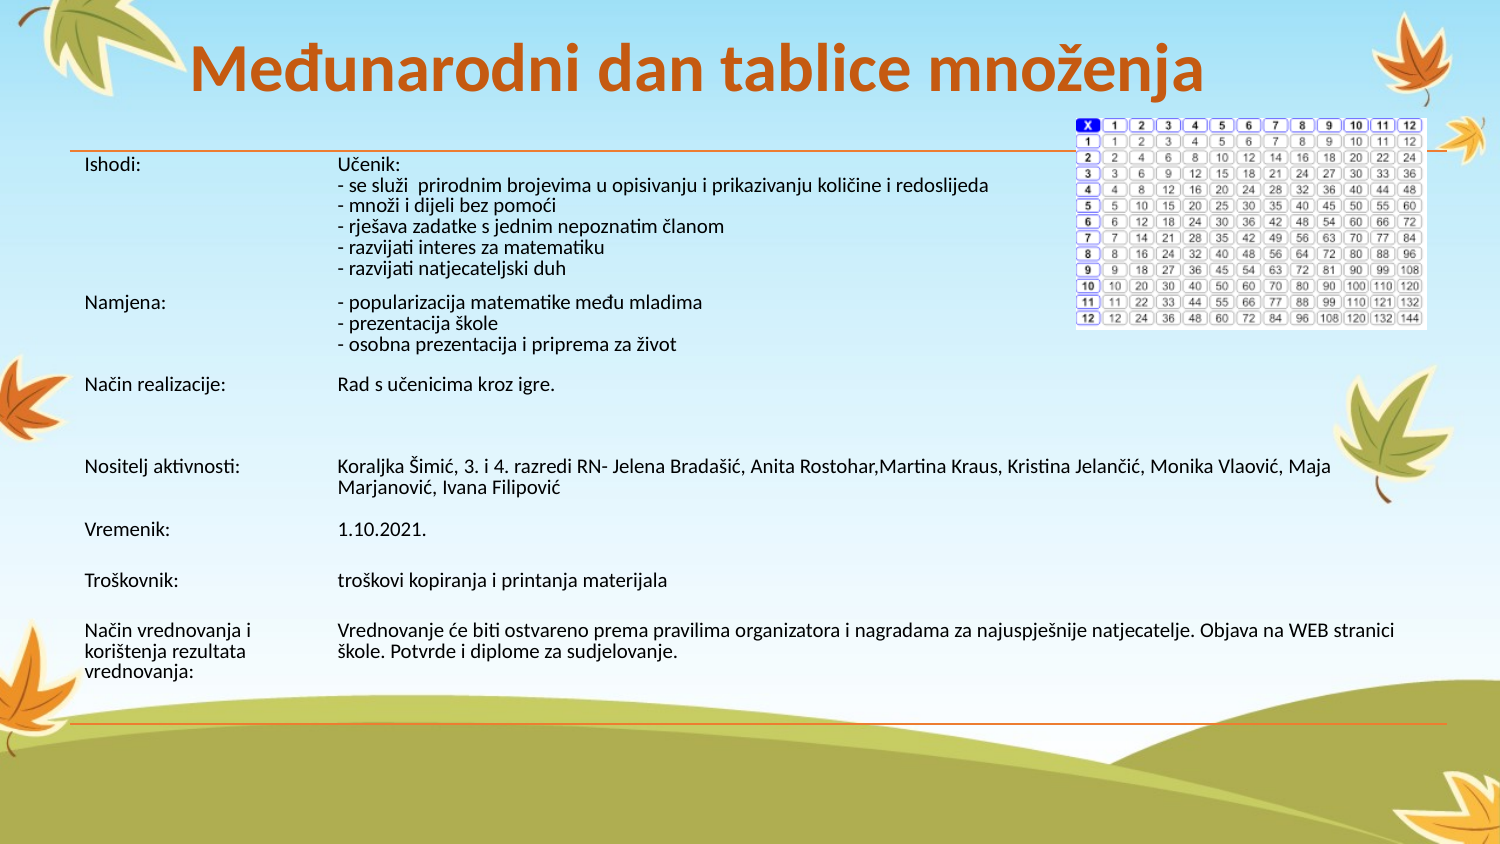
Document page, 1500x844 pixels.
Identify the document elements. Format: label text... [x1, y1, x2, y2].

table_cell 1.10.2021. [323, 516, 1447, 566]
title Međunarodni dan tablice množenja [174, 0, 1427, 139]
table_cell Namjena: [70, 289, 323, 371]
table_header Učenik: - se služi prirodnim brojevima u opisivanju i prikazivanju količine i redoslijeda - množi i dijeli bez pomoći - rješava zadatke s jednim nepoznatim članom - razvijati interes za matematiku - razvijati natjecateljski duh [323, 152, 1076, 289]
table_cell Vrednovanje će biti ostvareno prema pravilima organizatora i nagradama za najuspješnije natjecatelje. Objava na WEB stranici škole. Potvrde i diplome za sudjelovanje. [323, 617, 1447, 723]
text_box [524, 384, 975, 473]
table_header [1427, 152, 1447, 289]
table_cell Rad s učenicima kroz igre. [323, 371, 1447, 453]
picture [0, 0, 1500, 844]
table_cell troškovi kopiranja i printanja materijala [323, 566, 1447, 617]
table_cell Troškovnik: [70, 566, 323, 617]
table_cell - popularizacija matematike među mladima - prezentacija škole - osobna prezentacija i priprema za život [323, 289, 1447, 371]
table_cell Vremenik: [70, 516, 323, 566]
table_cell Način realizacije: [70, 371, 323, 453]
table_cell Nositelj aktivnosti: [70, 453, 323, 516]
table_cell Način vrednovanja i korištenja rezultata vrednovanja: [70, 617, 323, 723]
table_cell Koraljka Šimić, 3. i 4. razredi RN- Jelena Bradašić, Anita Rostohar,Martina Kraus, Kristina Jelančić, Monika Vlaović, Maja Marjanović, Ivana Filipović [323, 453, 1447, 516]
table_header Ishodi: [70, 152, 323, 289]
